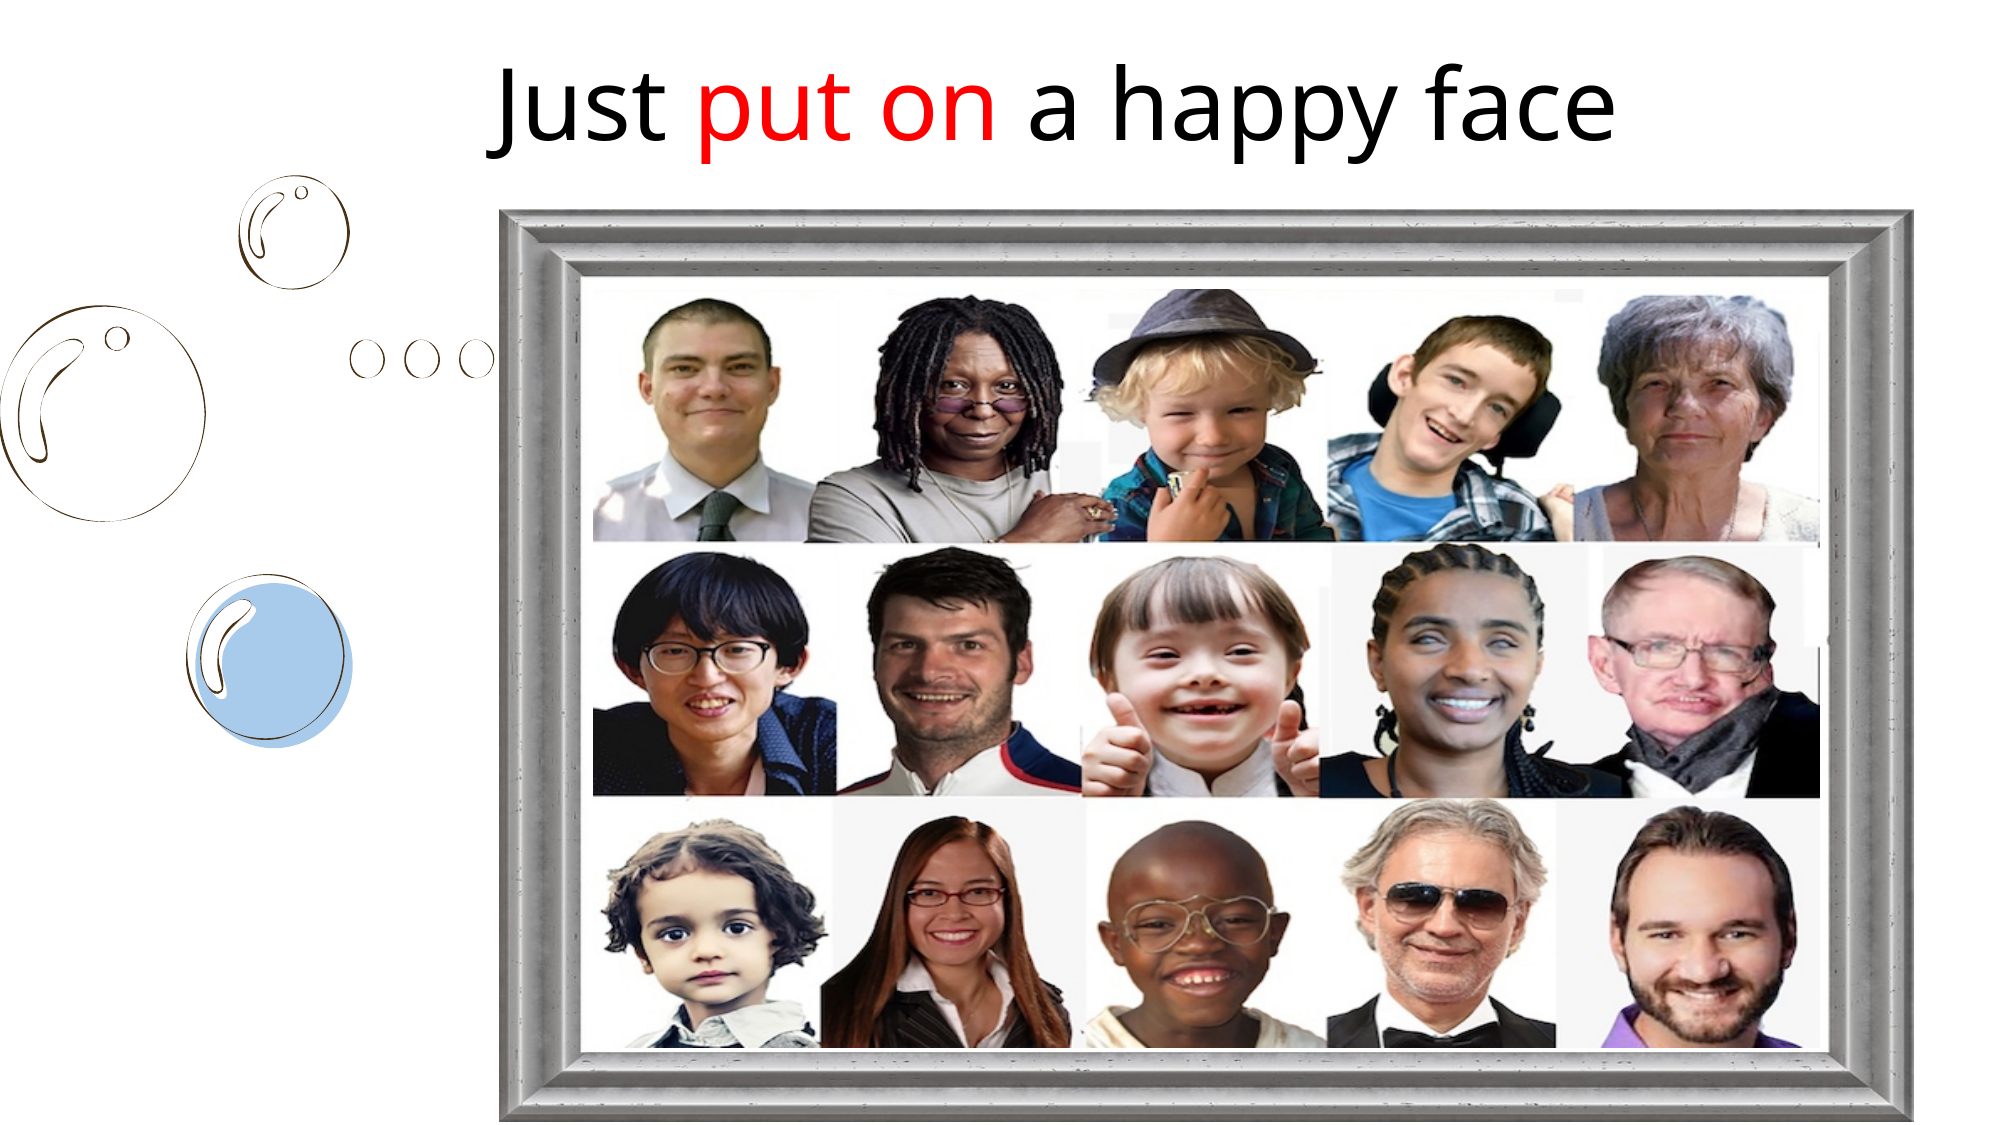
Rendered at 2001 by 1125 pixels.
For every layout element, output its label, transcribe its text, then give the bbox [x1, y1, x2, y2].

text_box Just put on a happy face [479, 33, 2000, 168]
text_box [0, 156, 1814, 749]
picture [499, 209, 1914, 1122]
